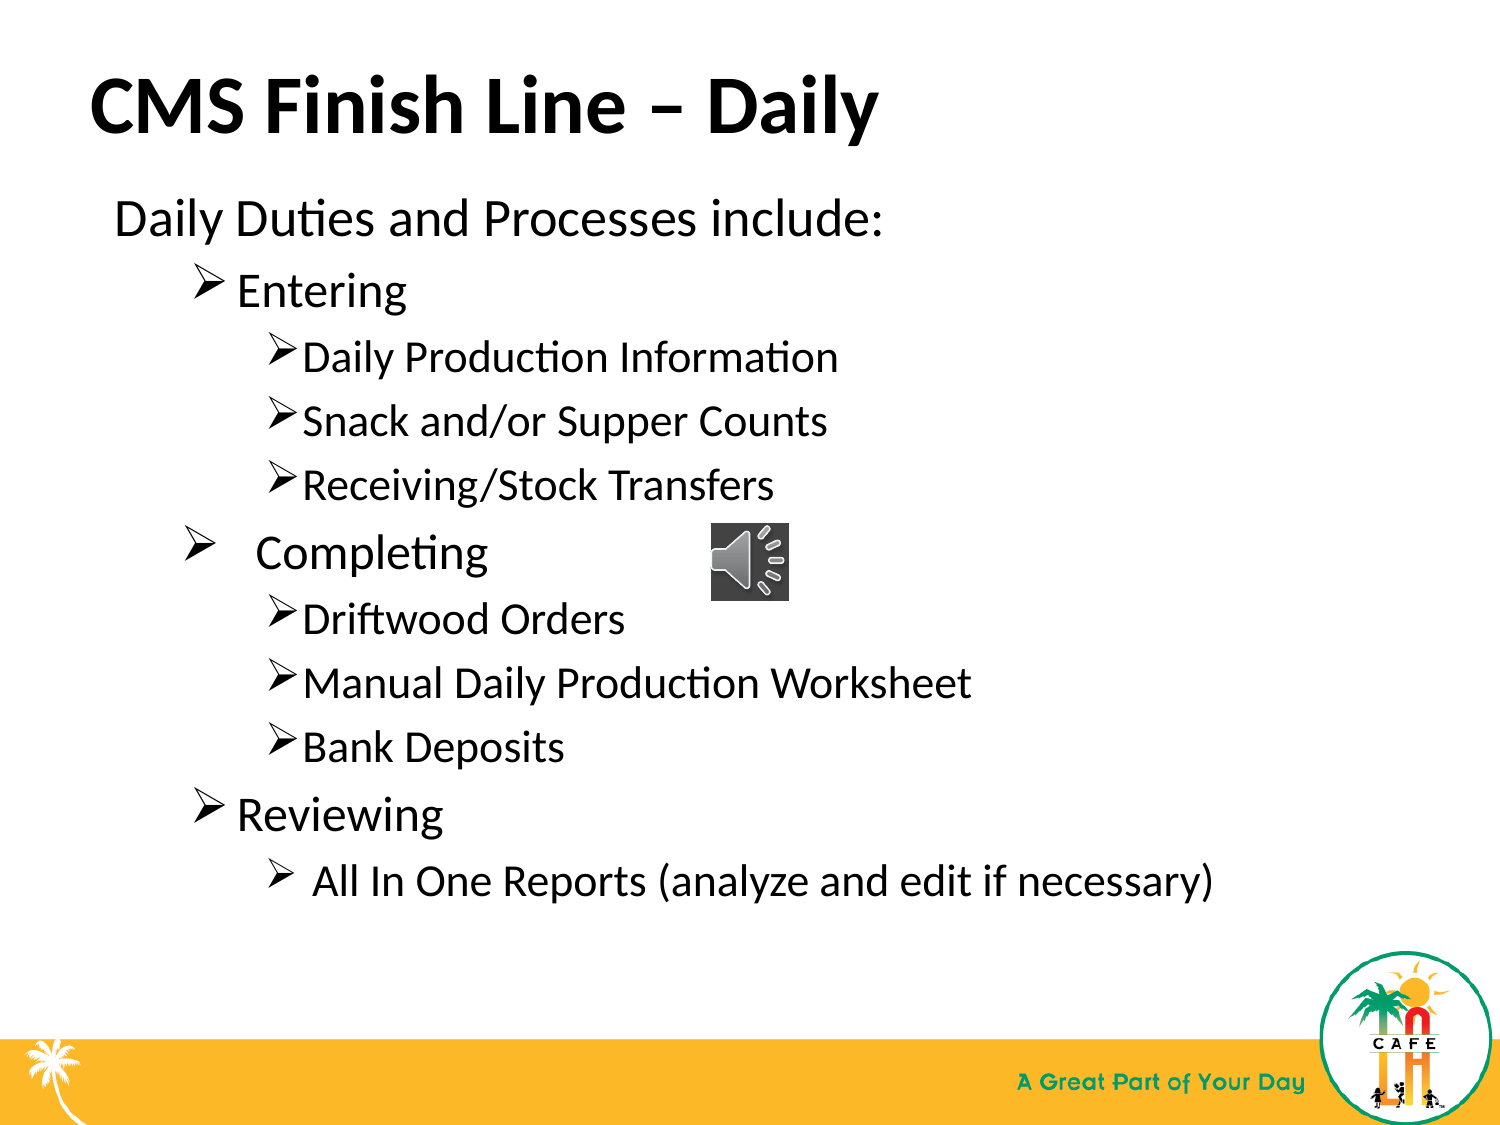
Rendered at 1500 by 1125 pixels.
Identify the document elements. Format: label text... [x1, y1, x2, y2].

picture [709, 522, 791, 603]
picture [0, 951, 1500, 1125]
list Daily Duties and Processes include: Entering Daily Production Information Snack and/or Supper Counts Receiving/Stock Transfers Completing Driftwood Orders Manual Daily Production Worksheet Bank Deposits Reviewing All In One Reports (analyze and edit if necessary) [99, 174, 1450, 988]
title CMS Finish Line – Daily [75, 2, 1425, 198]
